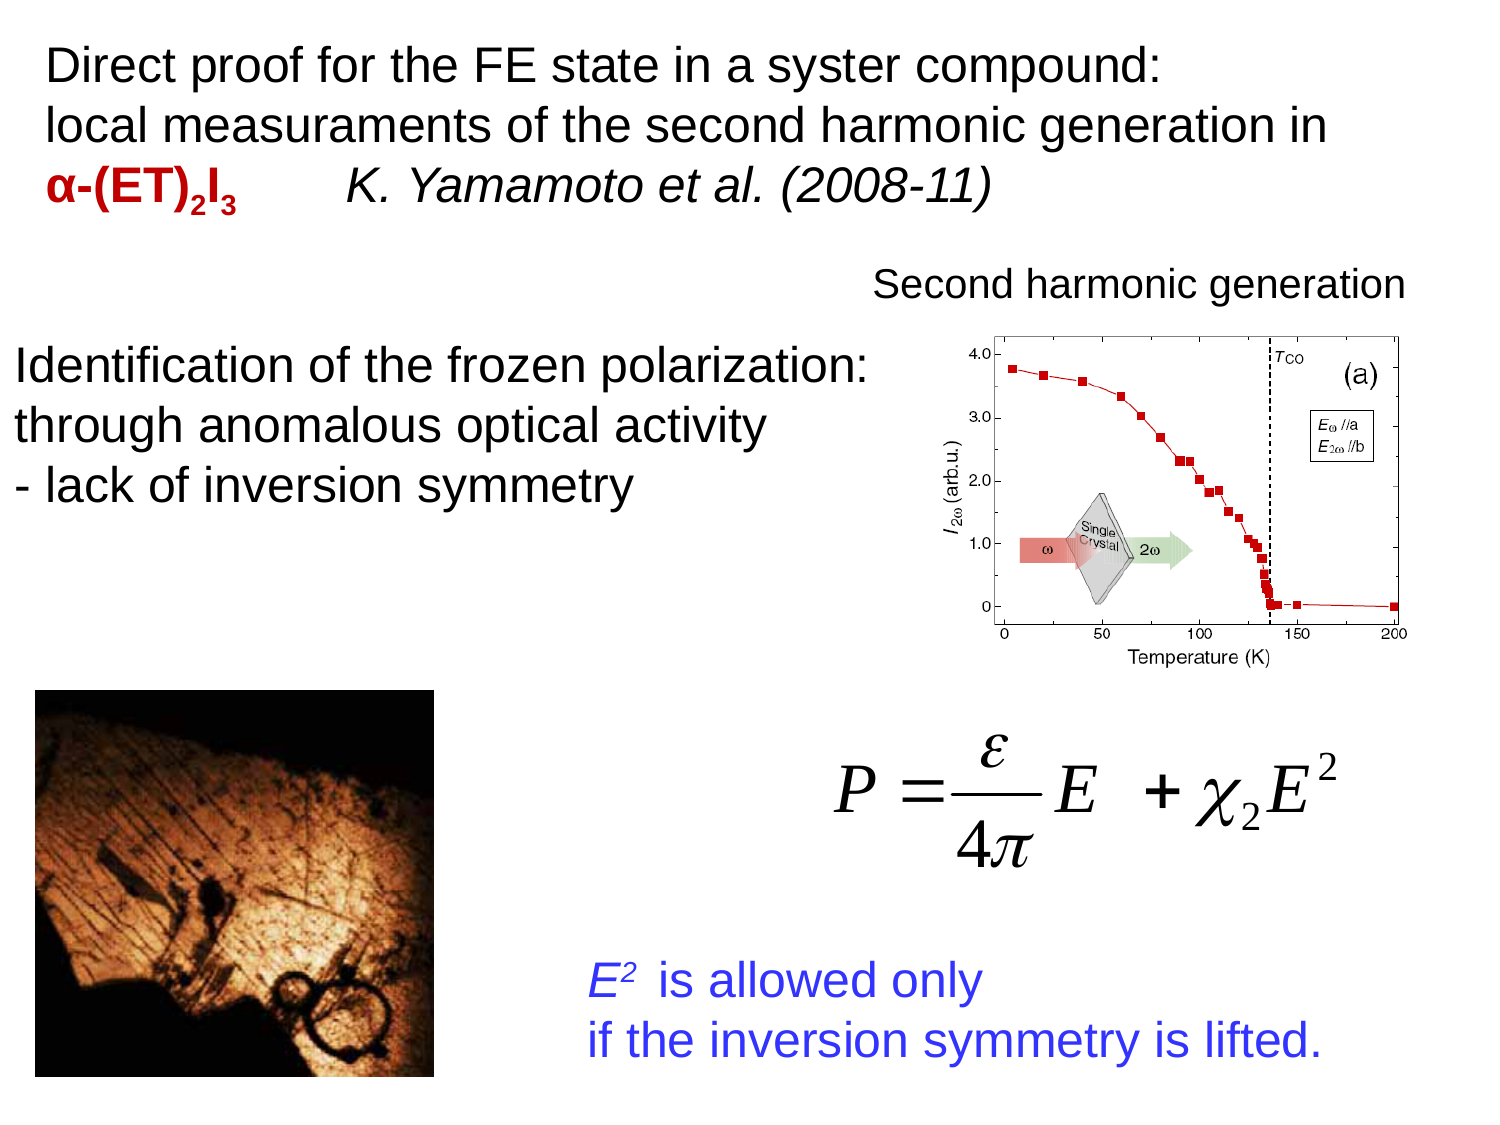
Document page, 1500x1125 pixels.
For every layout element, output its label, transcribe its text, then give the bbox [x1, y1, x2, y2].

picture [913, 320, 1430, 669]
text_box E2 is allowed only if the inversion symmetry is lifted. [572, 939, 1469, 1075]
text_box Direct proof for the FE state in a syster compound: local measuraments of the second harmonic generation in α-(ET)2I3 K. Yamamoto et al. (2008-11) [30, 24, 1359, 228]
text_box Identification of the frozen polarization: through anomalous optical activity - lack of inversion symmetry [0, 324, 904, 520]
picture [35, 690, 435, 1077]
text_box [821, 700, 1353, 884]
text_box Second harmonic generation [857, 249, 1500, 315]
